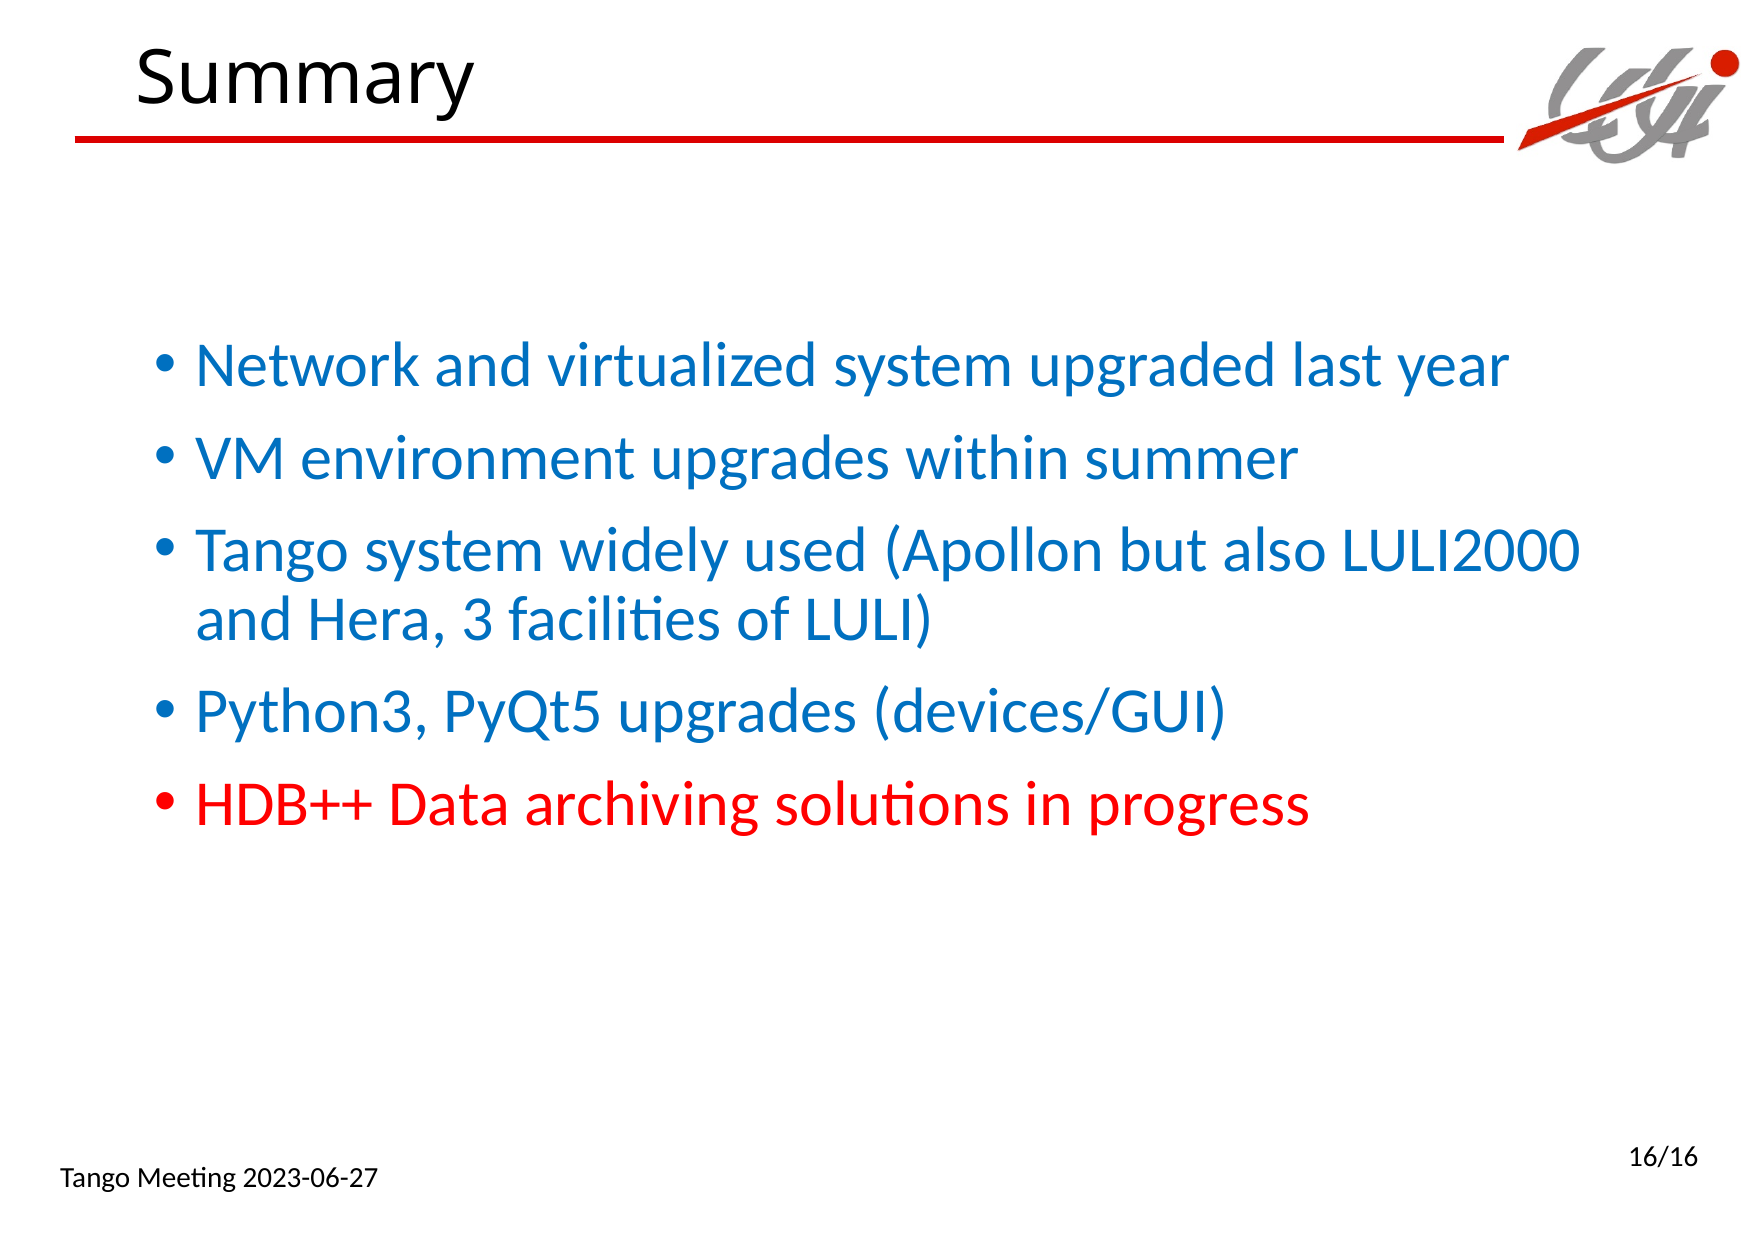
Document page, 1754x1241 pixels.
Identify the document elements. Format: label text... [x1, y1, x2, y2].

title Summary [120, 19, 1296, 140]
slide_number 16/16 [1318, 1121, 1714, 1188]
list Network and virtualized system upgraded last year VM environment upgrades within summer Tango system widely used (Apollon but also LULI2000 and Hera, 3 facilities of LULI) Python3, PyQt5 upgrades (devices/GUI) HDB++ Data archiving solutions in progress [139, 323, 1628, 925]
picture [1516, 46, 1741, 165]
